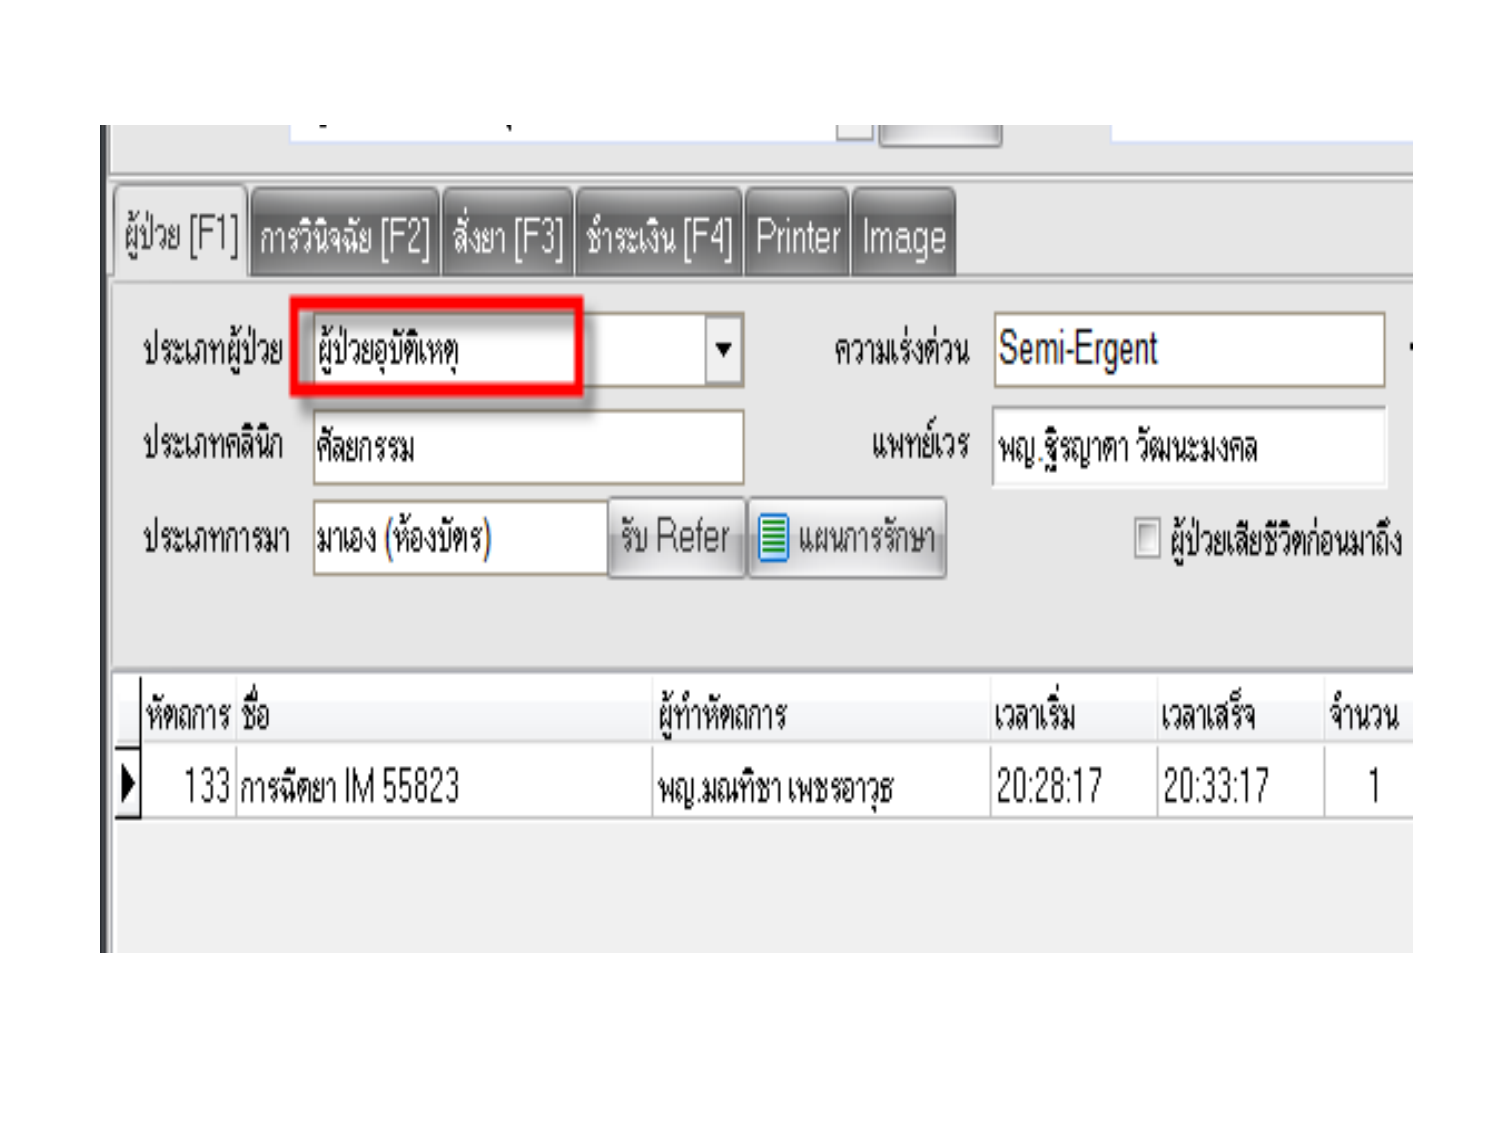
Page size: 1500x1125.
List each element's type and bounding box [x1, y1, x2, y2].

picture [100, 125, 1414, 953]
